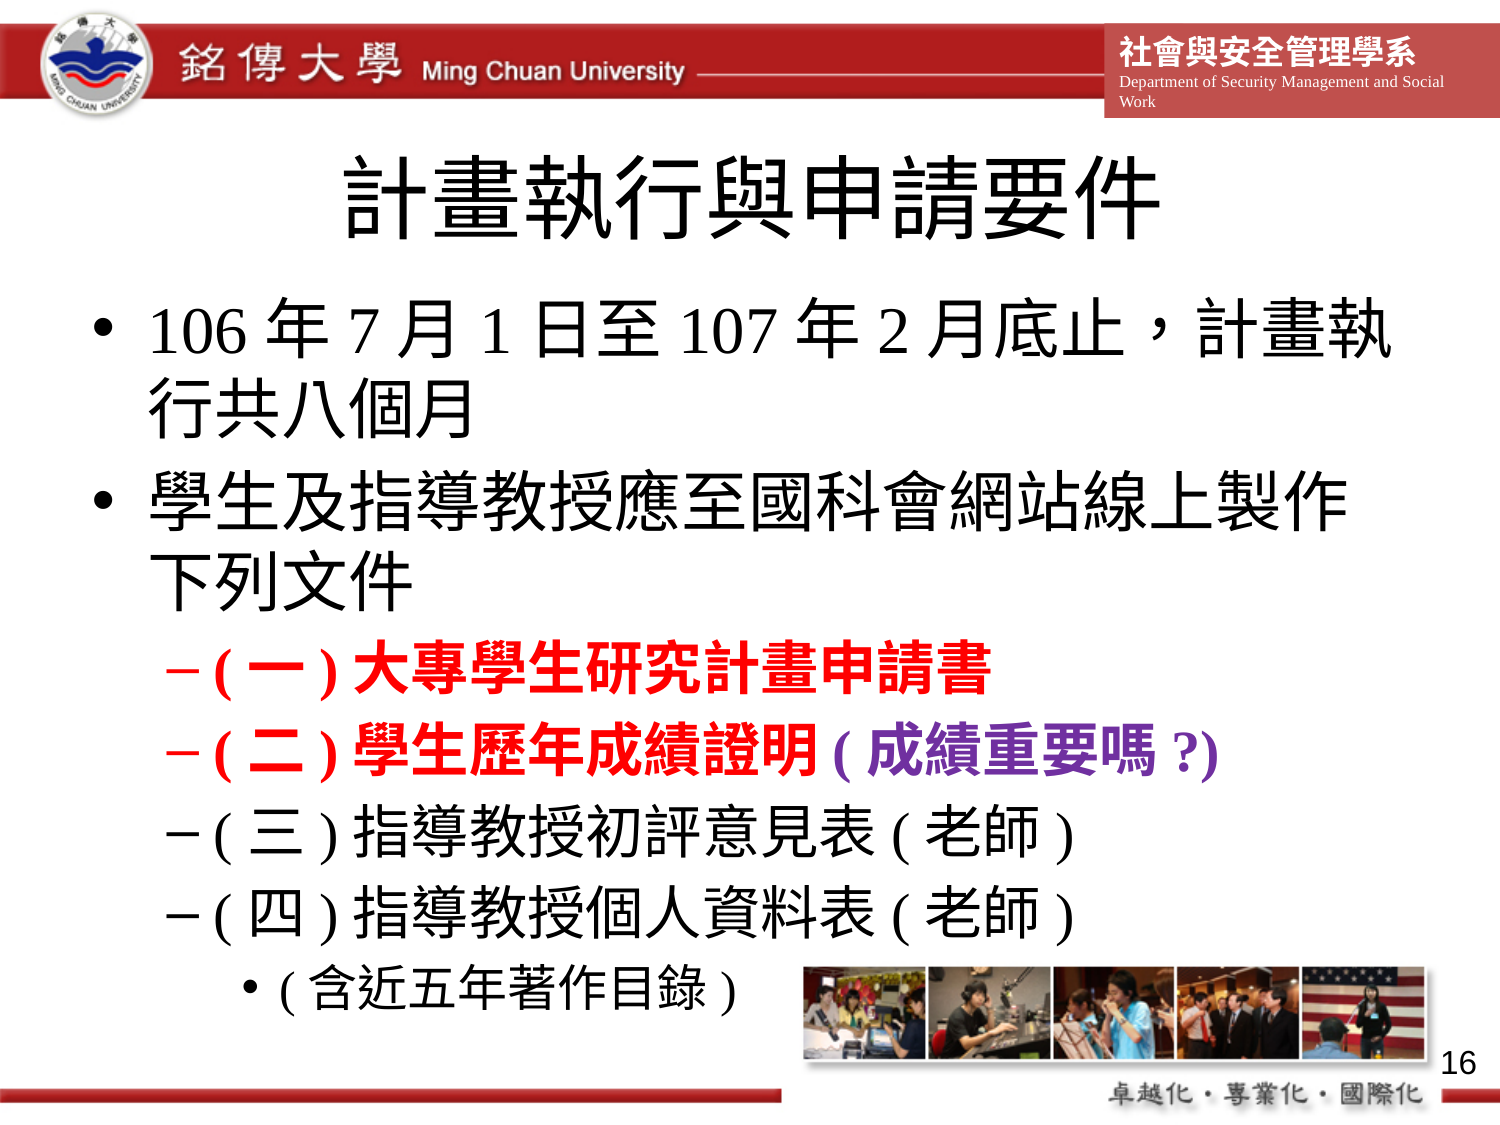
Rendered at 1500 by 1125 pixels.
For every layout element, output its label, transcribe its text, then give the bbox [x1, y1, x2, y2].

title 計畫執行與申請要件 [76, 113, 1427, 278]
picture [0, 0, 1500, 1125]
text_box 16 [1423, 1033, 1495, 1089]
list 106年7月1日至107年2月底止，計畫執行共八個月 學生及指導教授應至國科會網站線上製作下列文件 (一)大專學生研究計畫申請書 (二)學生歷年成績證明(成績重要嗎?) (三)指導教授初評意見表(老師) (四)指導教授個人資料表(老師) (含近五年著作目錄) [76, 278, 1427, 1022]
